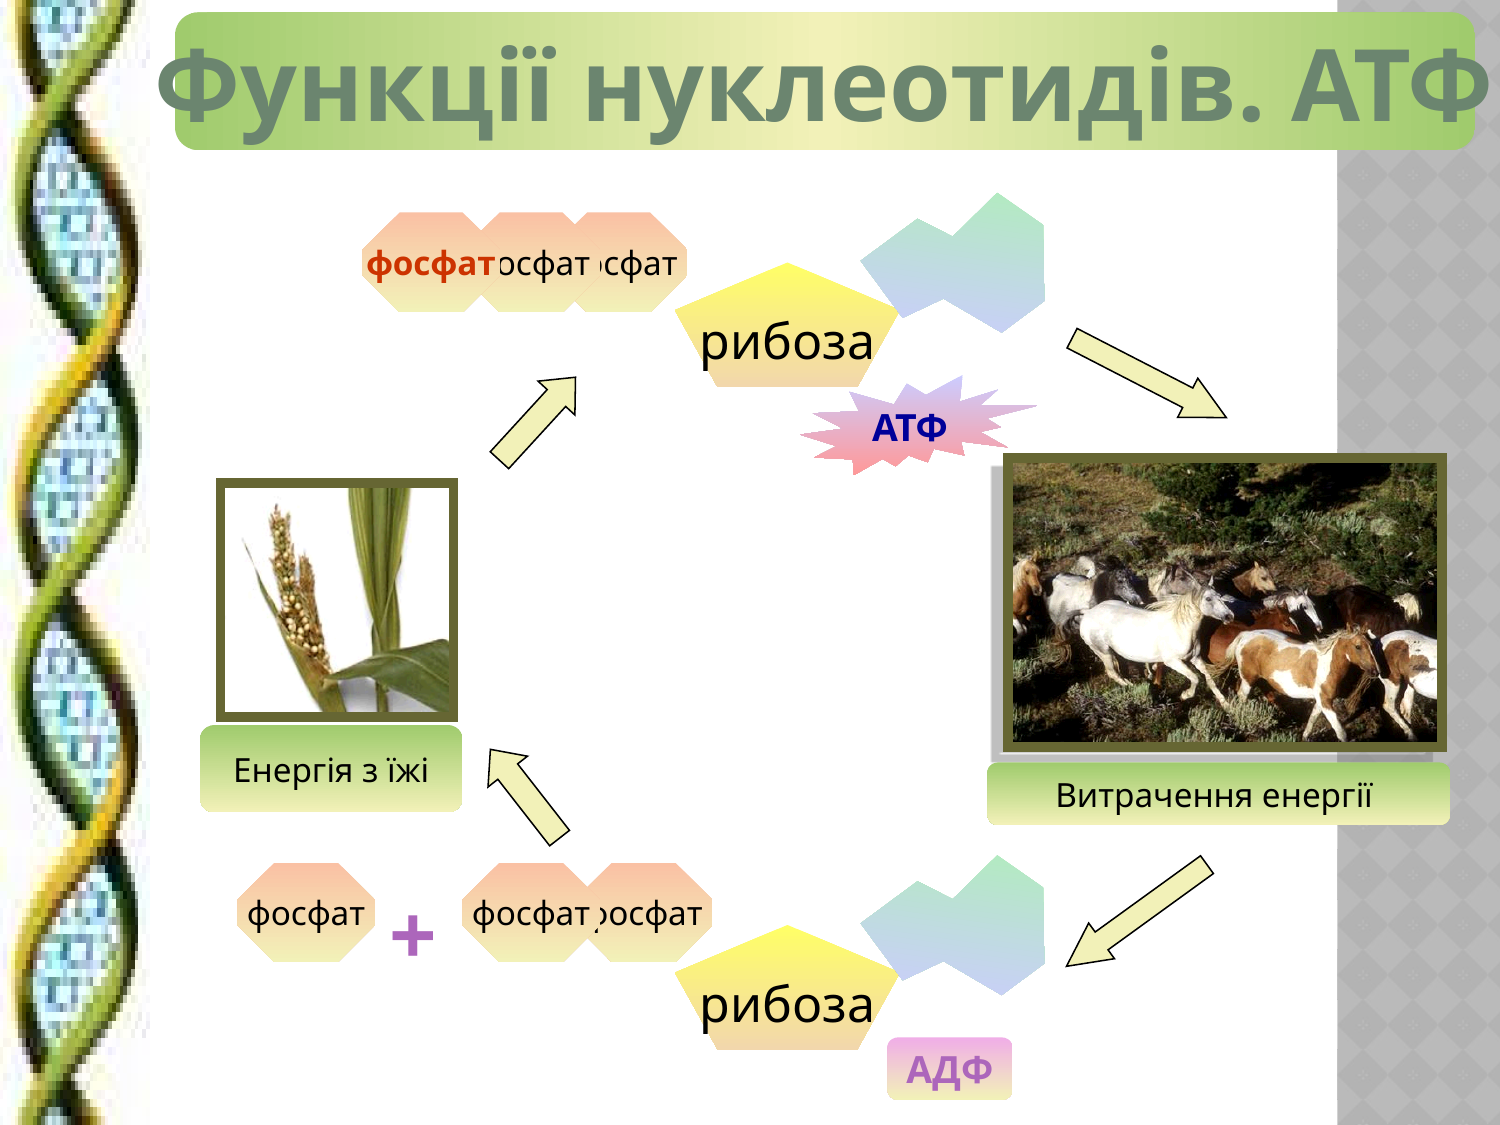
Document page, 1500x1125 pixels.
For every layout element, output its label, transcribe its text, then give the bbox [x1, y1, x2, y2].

text_box [490, 377, 576, 469]
text_box фосфат [237, 862, 374, 963]
text_box [1066, 855, 1214, 967]
text_box Функції нуклеотидів. АТФ [174, 12, 1475, 150]
picture [0, 0, 151, 1125]
text_box Витрачення енергії [987, 762, 1450, 825]
text_box фосфат [482, 212, 600, 313]
table_cell - [1337, 0, 1500, 1125]
text_box Енергія з їжі [200, 724, 463, 813]
picture [1012, 462, 1438, 743]
text_box + [374, 875, 463, 990]
text_box [1067, 328, 1227, 418]
text_box [488, 749, 570, 846]
text_box фосфат [463, 862, 600, 963]
text_box фосфат [575, 212, 688, 313]
text_box рибоза [674, 262, 899, 388]
picture [224, 486, 450, 713]
text_box рибоза [674, 924, 899, 1050]
text_box [860, 855, 1045, 996]
text_box фосфат [362, 212, 500, 313]
text_box [860, 192, 1045, 333]
text_box АДФ [887, 1037, 1013, 1100]
text_box фосфат [588, 862, 713, 963]
text_box АТФ [799, 375, 1038, 475]
